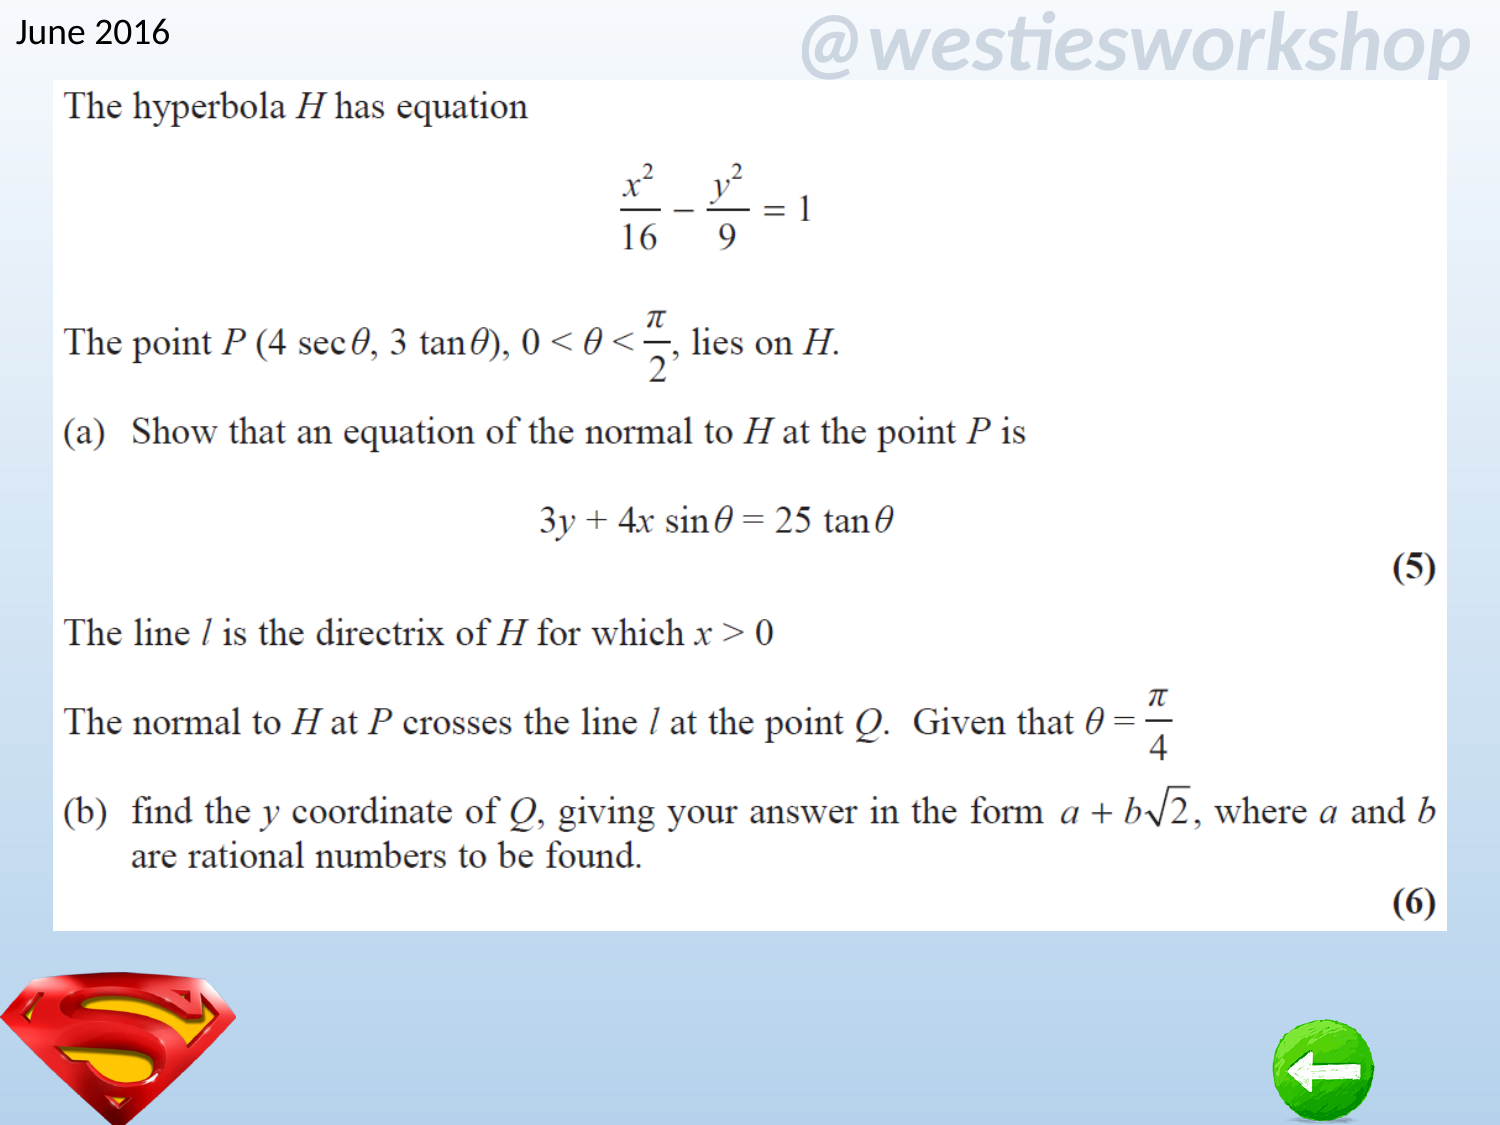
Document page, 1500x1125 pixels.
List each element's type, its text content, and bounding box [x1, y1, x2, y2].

picture [53, 80, 1447, 931]
text_box June 2016 [1, 0, 186, 60]
picture [1270, 1019, 1376, 1125]
picture [0, 972, 236, 1125]
